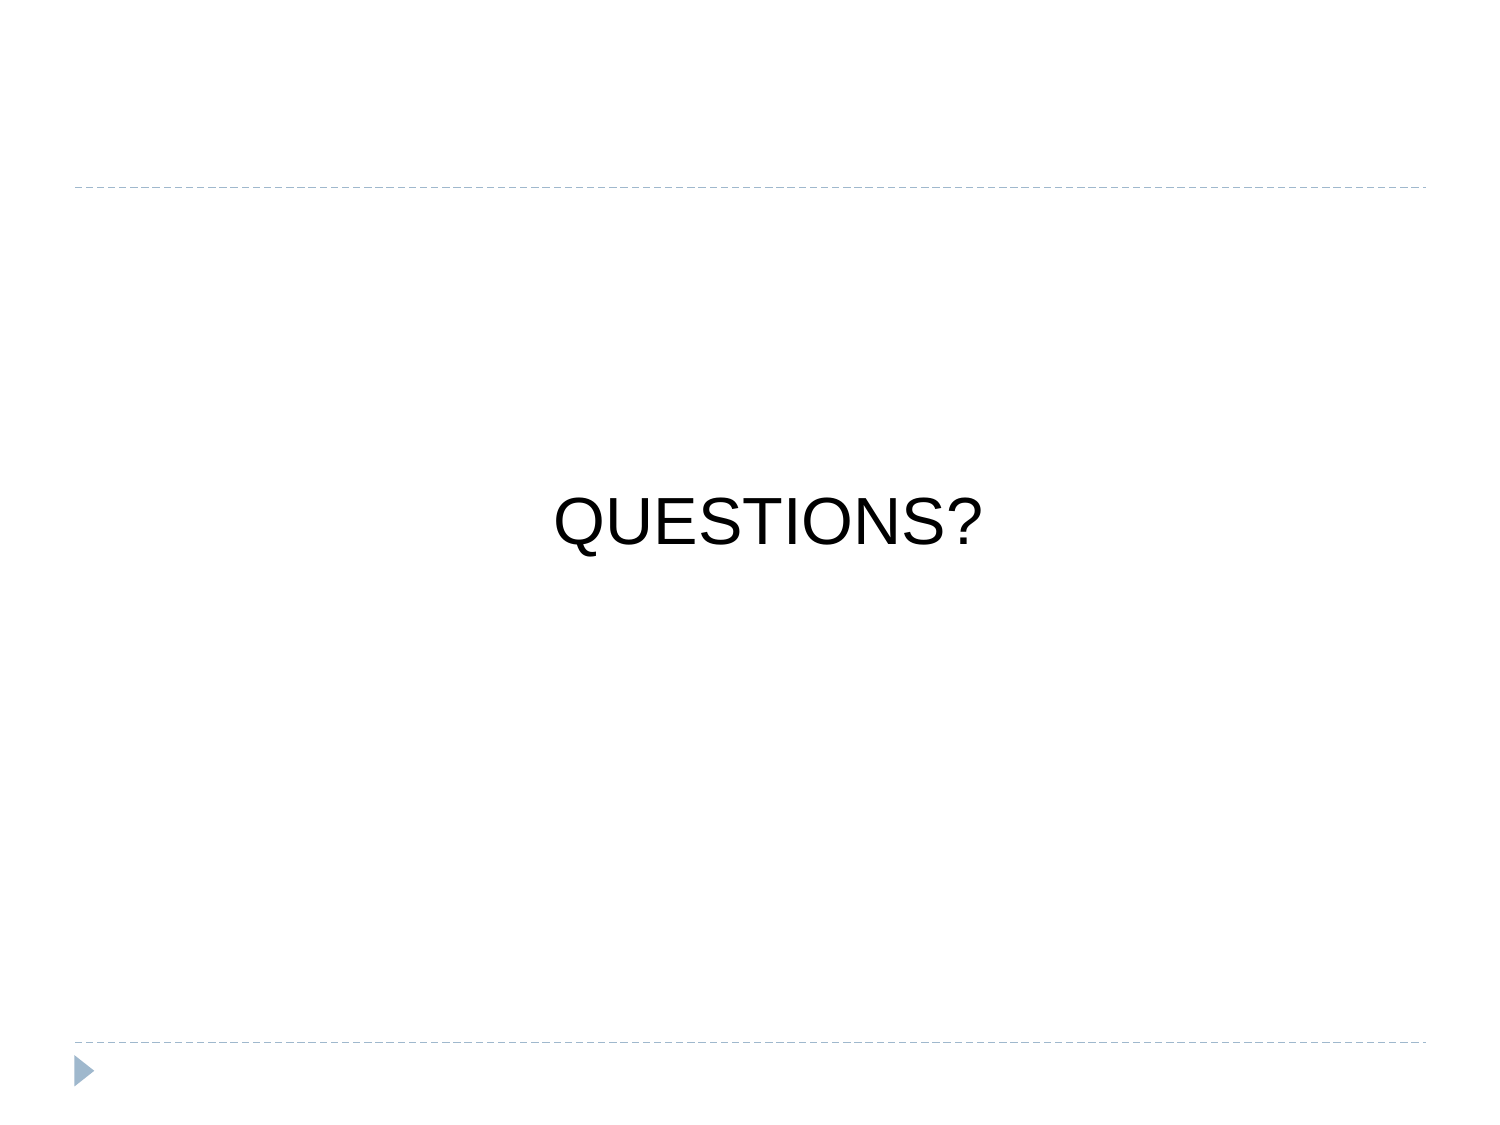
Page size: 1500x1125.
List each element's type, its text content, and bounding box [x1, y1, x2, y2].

list QUESTIONS? [111, 236, 1426, 988]
